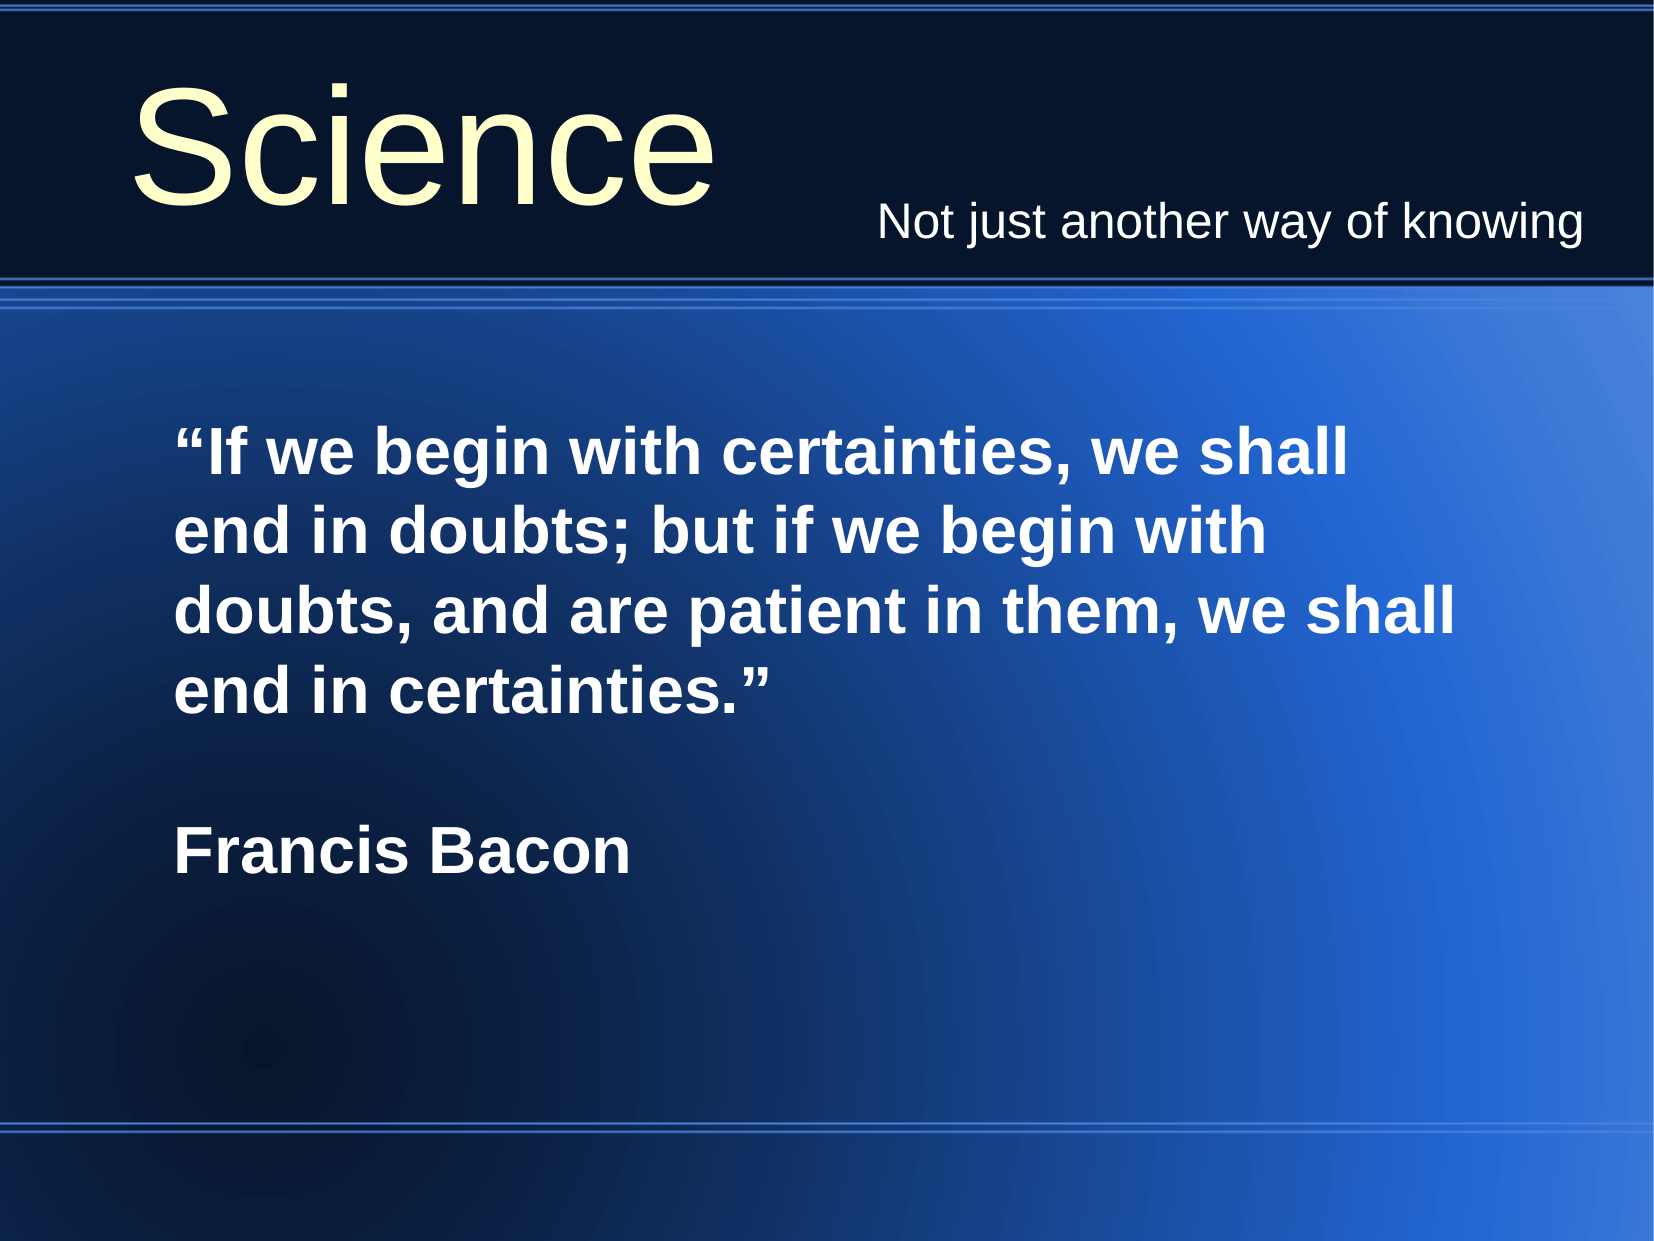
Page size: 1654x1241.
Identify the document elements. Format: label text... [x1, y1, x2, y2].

text_box “If we begin with certainties, we shall end in doubts; but if we begin with doubts, and are patient in them, we shall end in certainties.” Francis Bacon [158, 399, 1490, 895]
picture [0, 0, 1654, 1241]
text_box Science [112, 37, 1538, 239]
text_box Not just another way of knowing [861, 186, 1624, 257]
